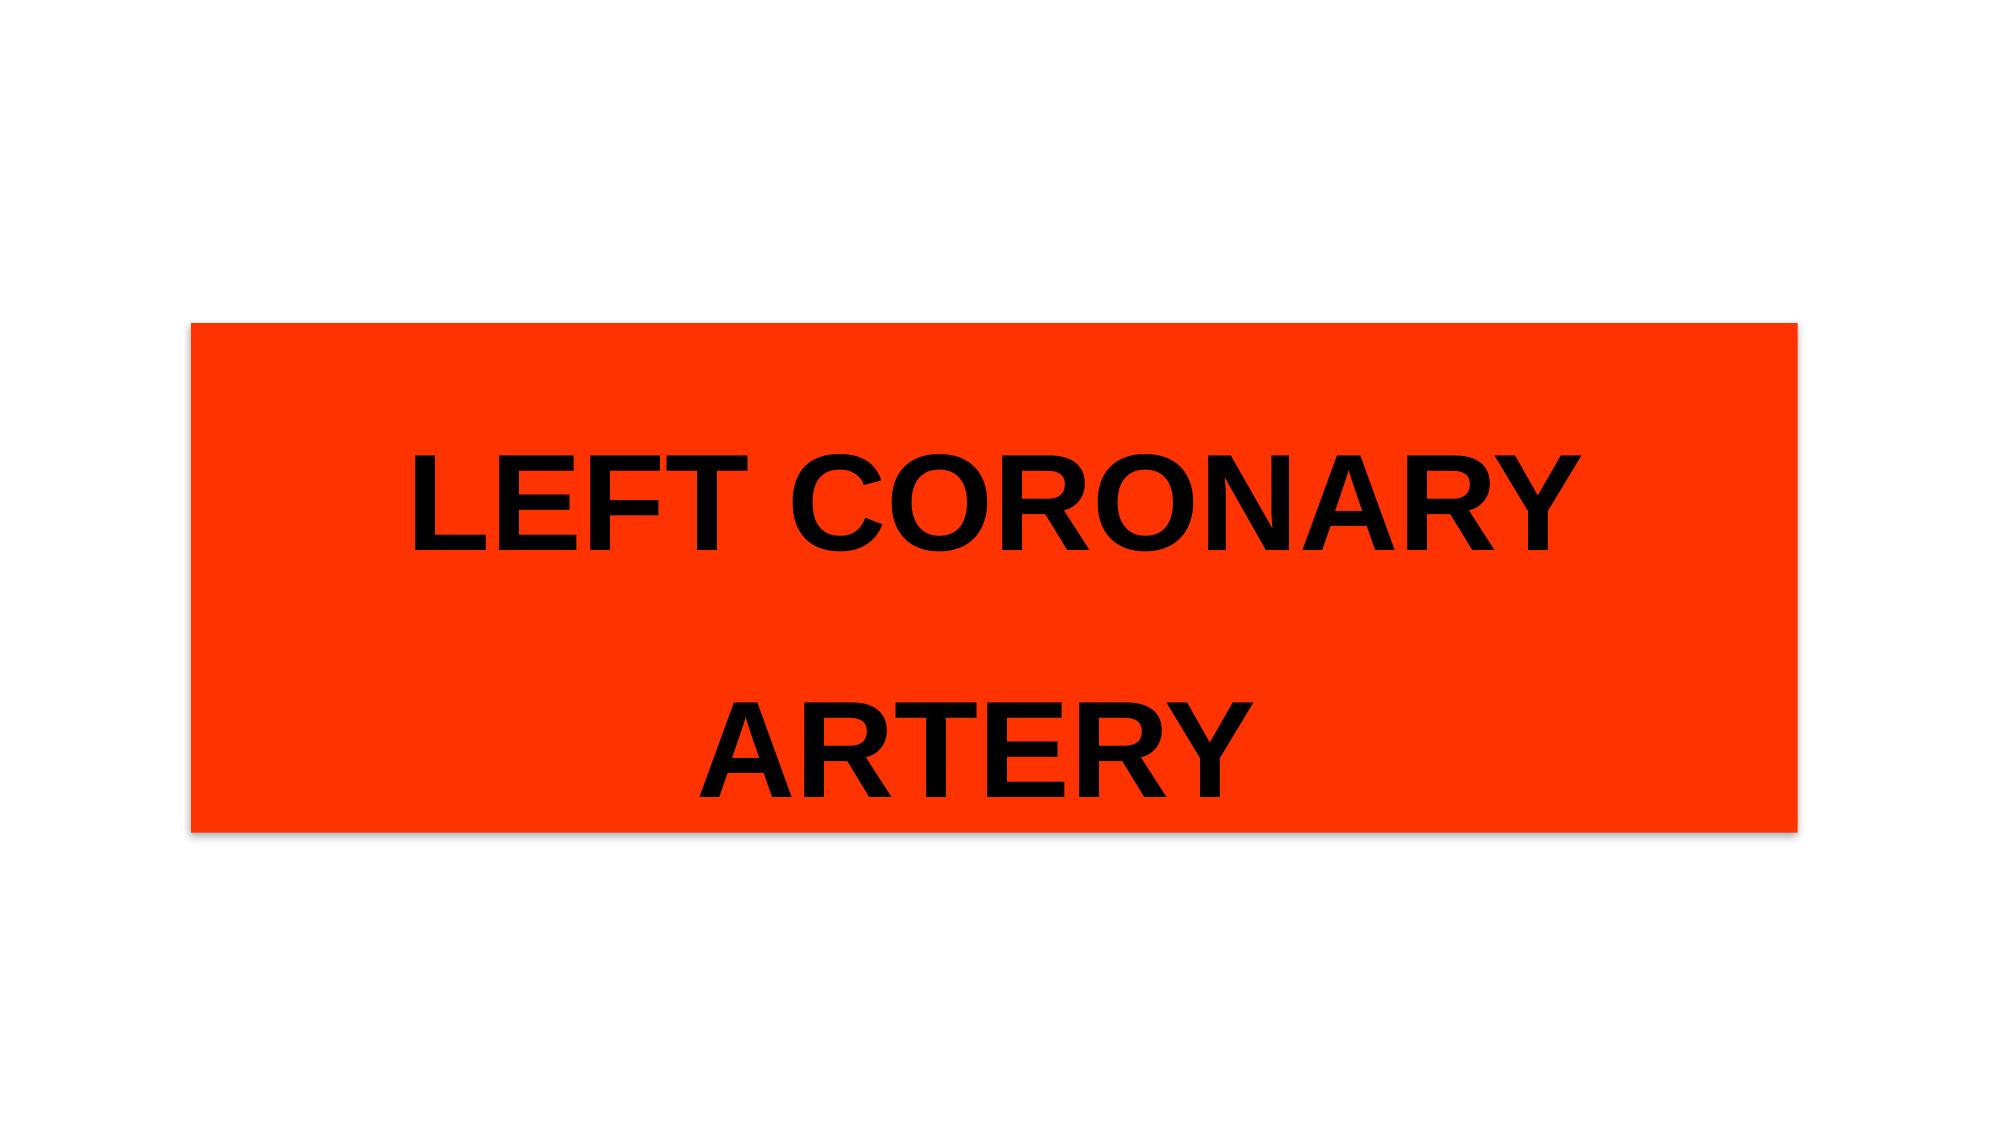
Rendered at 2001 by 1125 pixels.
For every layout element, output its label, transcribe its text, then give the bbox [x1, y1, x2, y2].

text_box Left Coronary artery [191, 323, 1798, 833]
